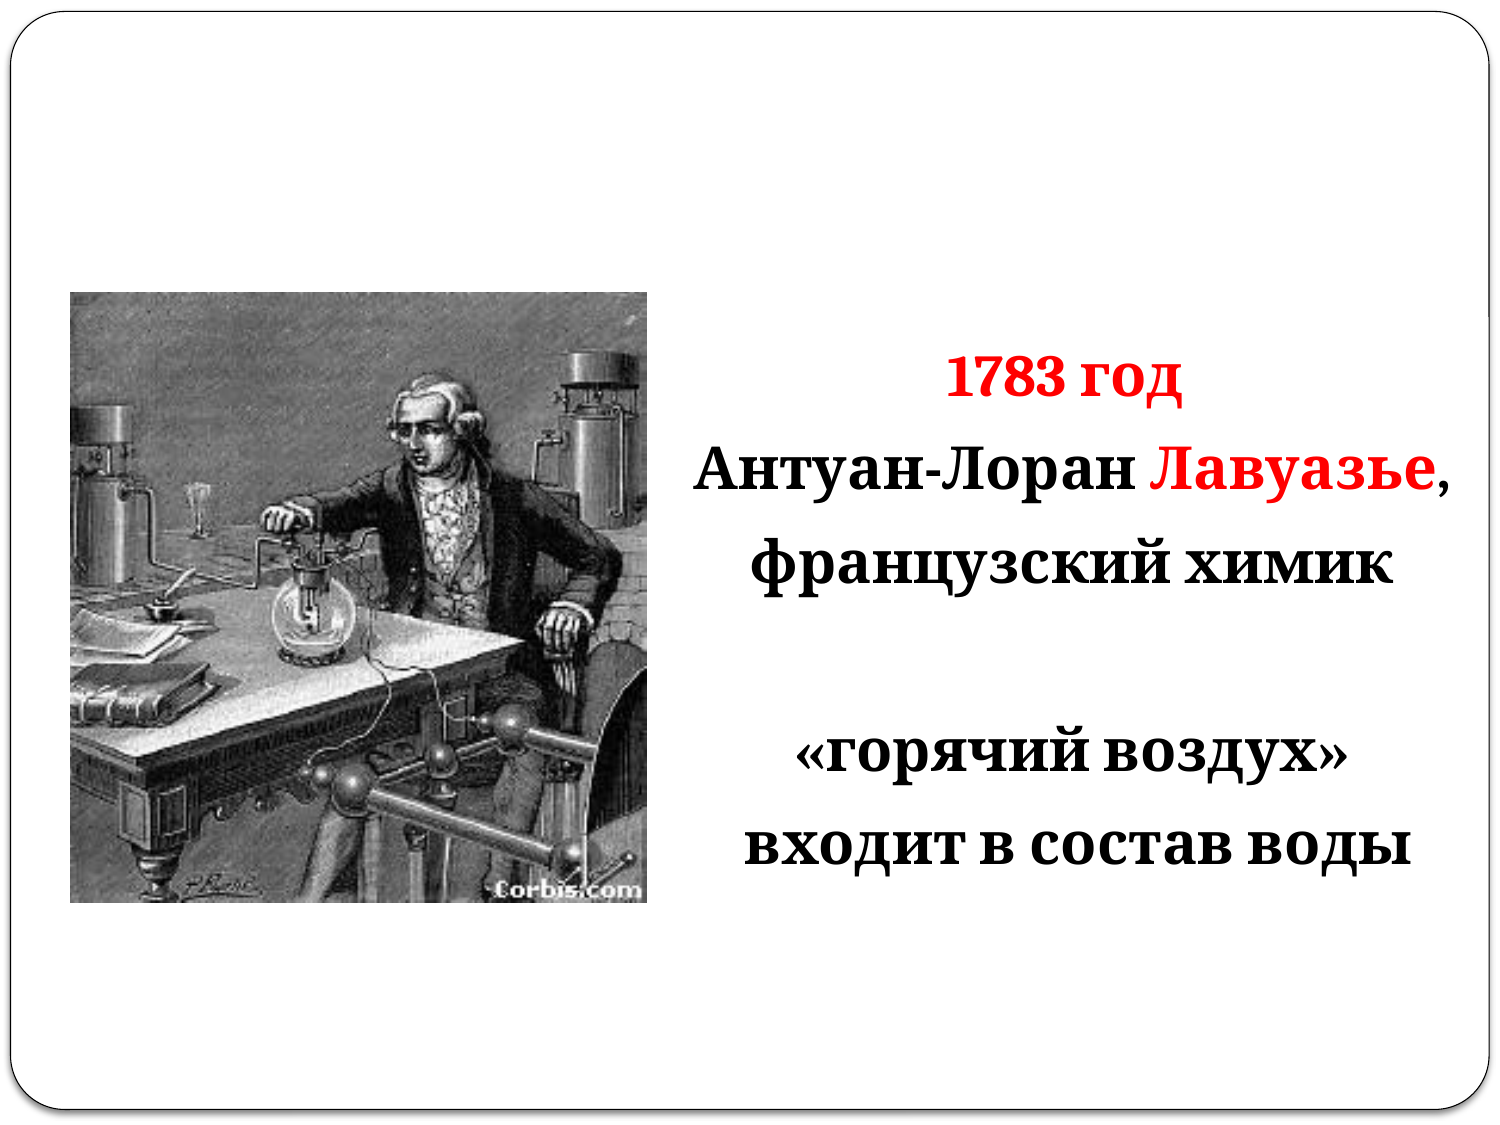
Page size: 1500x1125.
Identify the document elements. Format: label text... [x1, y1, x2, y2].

picture [70, 292, 647, 903]
list 1783 год Антуан-Лоран Лавуазье, французский химик «горячий воздух» входит в состав воды [667, 262, 1477, 1005]
